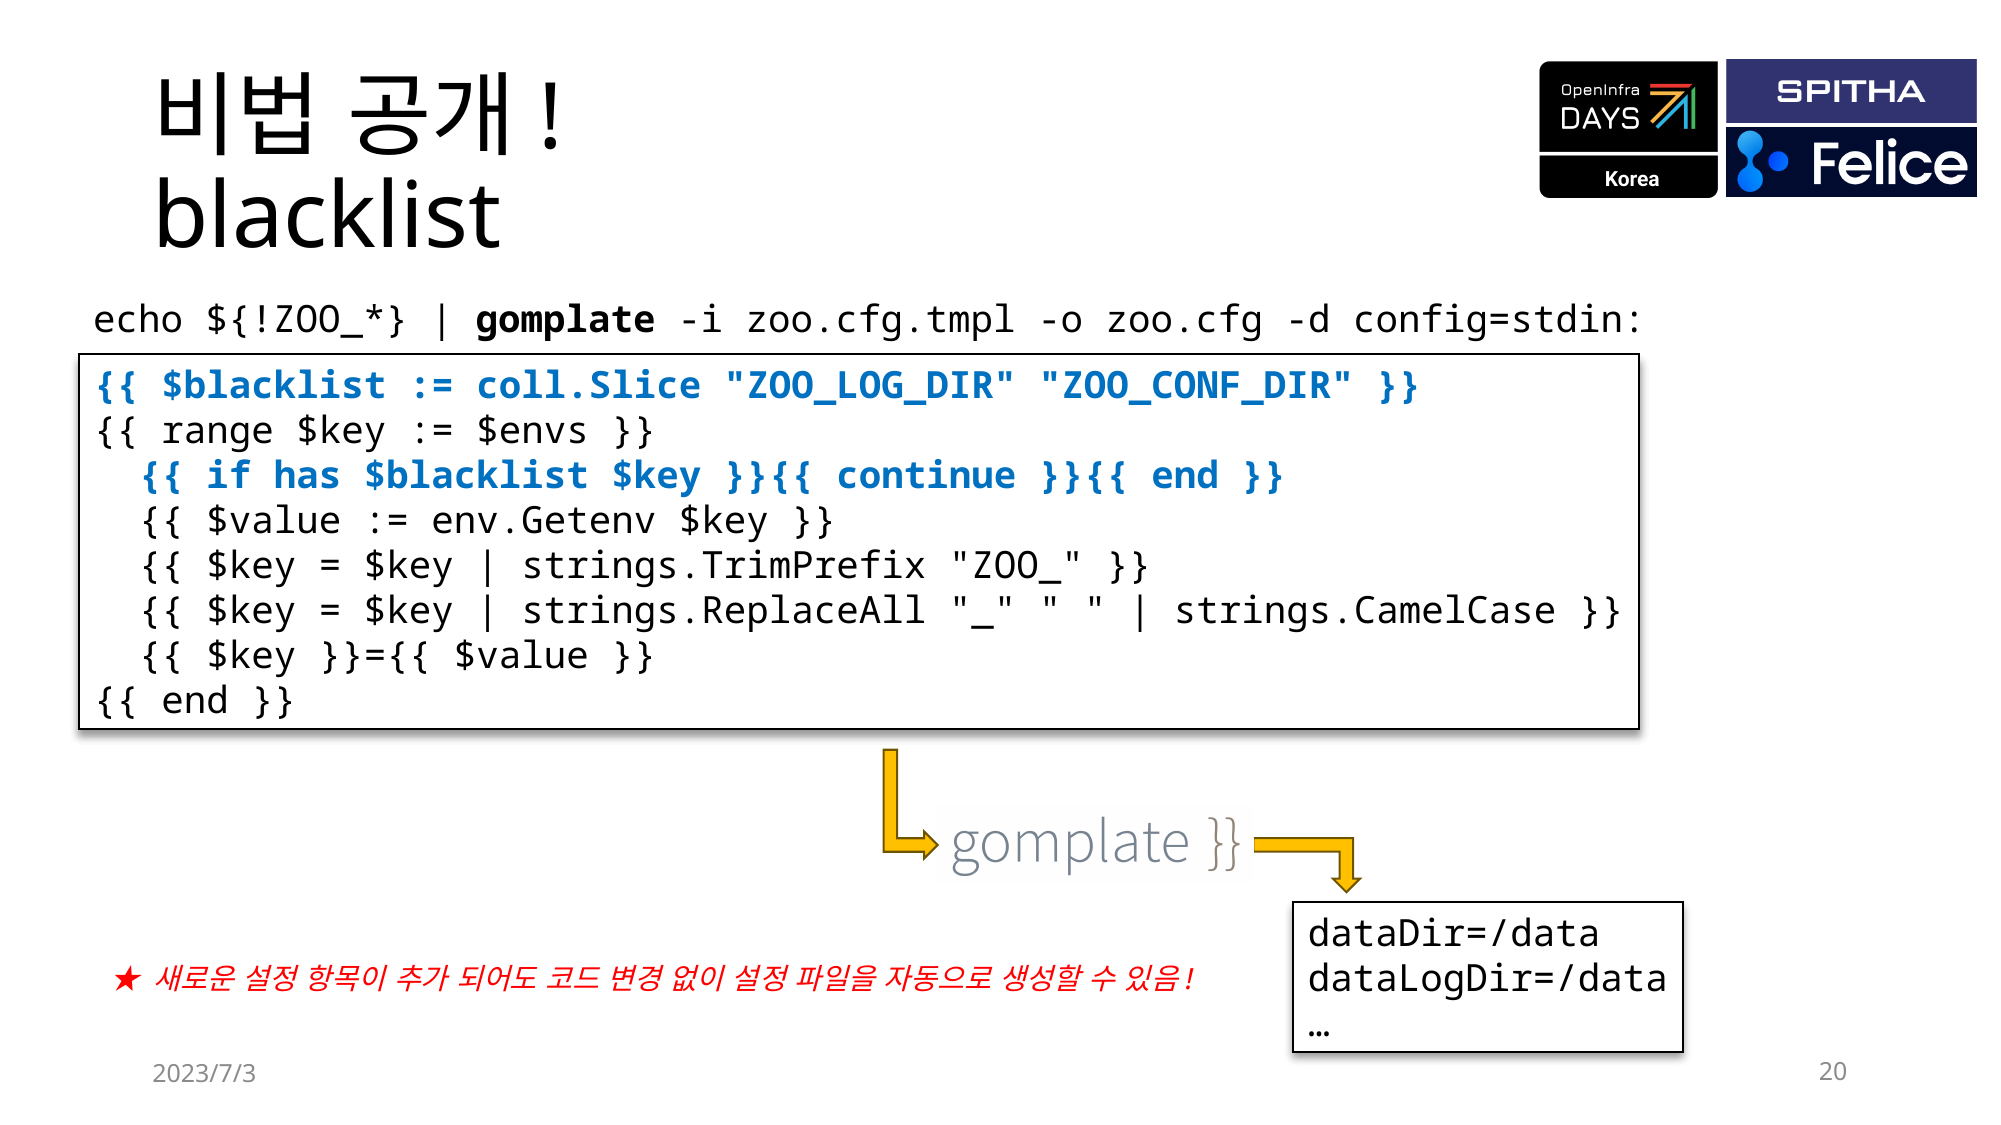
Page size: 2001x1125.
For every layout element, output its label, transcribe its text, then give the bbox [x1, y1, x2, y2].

picture [1863, 127, 1977, 197]
title 비법 공개! blacklist [137, 59, 1863, 278]
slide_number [137, 1042, 588, 1103]
text_box {{ $blacklist := coll.Slice "ZOO_LOG_DIR" "ZOO_CONF_DIR" }} {{ range $key := $envs }} {{ if has $blacklist $key }}{{ continue }}{{ end }} {{ $value := env.Getenv $key }} {{ $key = $key | strings.TrimPrefix "ZOO_" }} {{ $key = $key | strings.ReplaceAll "_" " " | strings.CamelCase }} {{ $key }}={{ $value }} {{ end }} [78, 353, 1640, 730]
picture [1863, 59, 1977, 123]
text_box [1254, 837, 1363, 894]
slide_number 20 [1412, 1042, 1863, 1103]
text_box [882, 748, 937, 862]
picture [937, 804, 1254, 884]
text_box ★ 새로운 설정 항목이 추가 되어도 코드 변경 없이 설정 파일을 자동으로 생성할 수 있음! [95, 952, 1209, 1003]
text_box dataDir=/data dataLogDir=/data … [1292, 901, 1684, 1053]
text_box echo ${!ZOO_*} | gomplate -i zoo.cfg.tmpl -o zoo.cfg -d config=stdin: [78, 287, 1661, 347]
